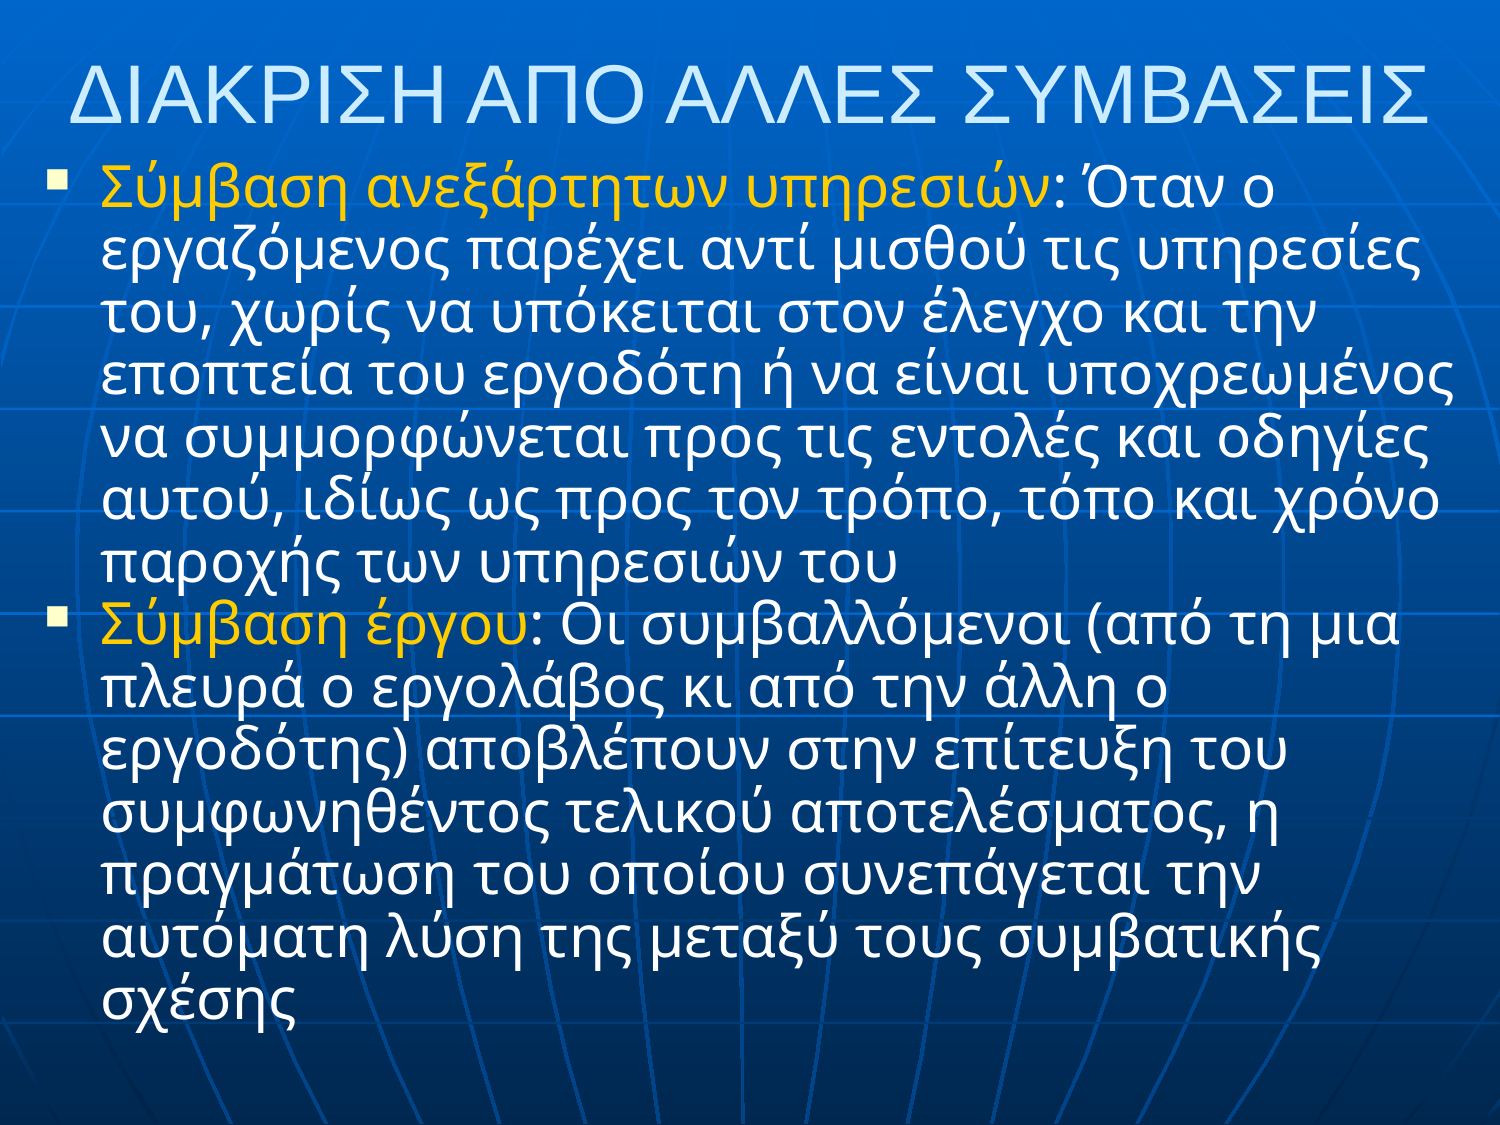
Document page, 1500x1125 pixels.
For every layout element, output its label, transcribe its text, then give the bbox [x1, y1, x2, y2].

title ΔΙΑΚΡΙΣΗ ΑΠΟ ΑΛΛΕΣ ΣΥΜΒΑΣΕΙΣ [29, 19, 1471, 149]
list Σύμβαση ανεξάρτητων υπηρεσιών: Όταν ο εργαζόμενος παρέχει αντί μισθού τις υπηρεσίες του, χωρίς να υπόκειται στον έλεγχο και την εποπτεία του εργοδότη ή να είναι υποχρεωμένος να συμμορφώνεται προς τις εντολές και οδηγίες αυτού, ιδίως ως προς τον τρόπο, τόπο και χρόνο παροχής των υπηρεσιών του Σύμβαση έργου: Οι συμβαλλόμενοι (από τη μια πλευρά ο εργολάβος κι από την άλλη ο εργοδότης) αποβλέπουν στην επίτευξη του συμφωνηθέντος τελικού αποτελέσματος, η πραγμάτωση του οποίου συνεπάγεται την αυτόματη λύση της μεταξύ τους συμβατικής σχέσης [29, 149, 1471, 1106]
